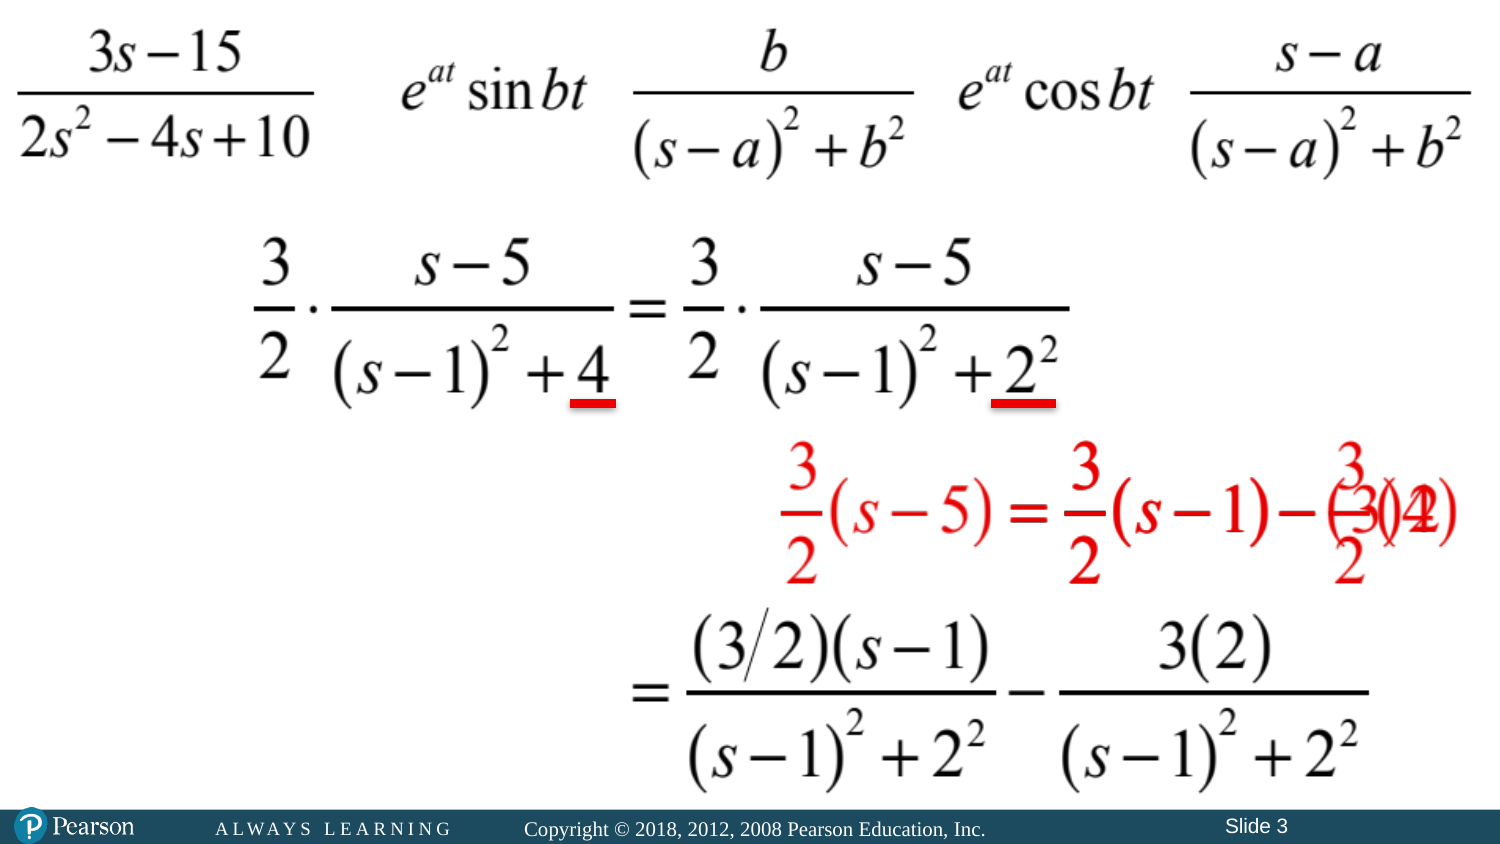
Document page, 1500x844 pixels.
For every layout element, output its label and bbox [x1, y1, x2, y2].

text_box [630, 603, 1371, 796]
text_box [955, 13, 1475, 183]
text_box [250, 219, 617, 412]
text_box [397, 13, 918, 183]
text_box [12, 13, 318, 160]
text_box [31, 381, 658, 485]
text_box [1008, 423, 1441, 587]
text_box [777, 423, 991, 587]
text_box [627, 219, 1072, 412]
picture [14, 807, 134, 844]
text_box [1441, 423, 1457, 587]
